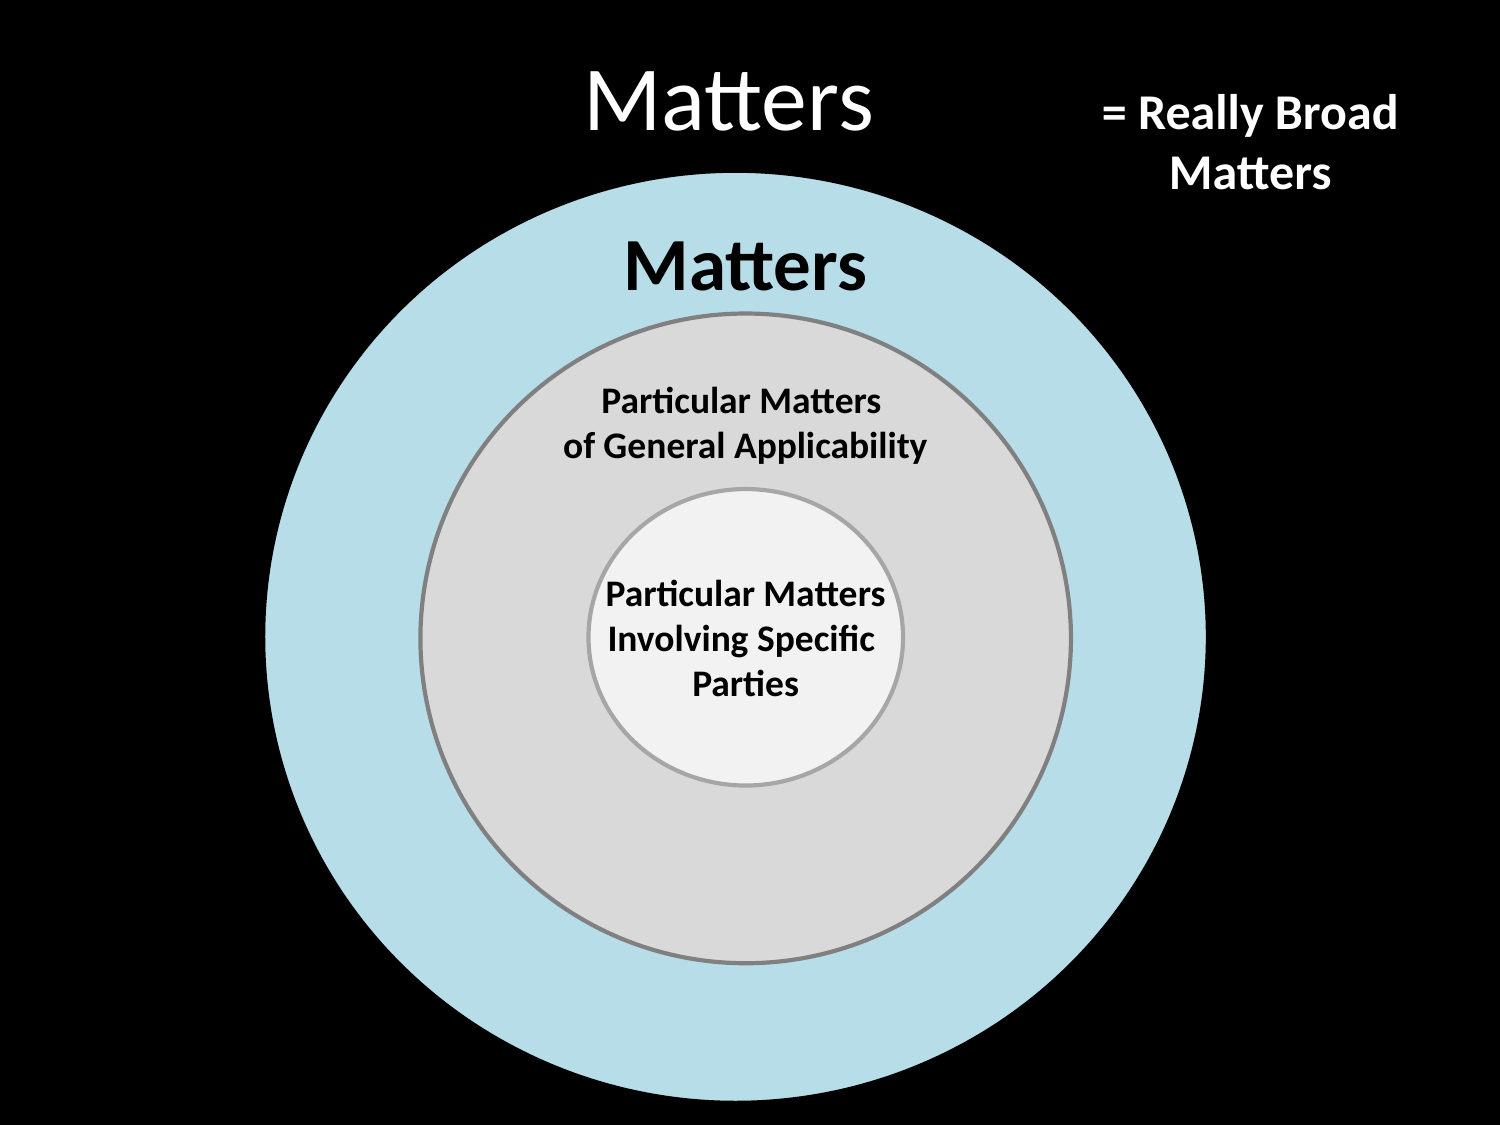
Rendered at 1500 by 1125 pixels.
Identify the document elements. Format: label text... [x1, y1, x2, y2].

text_box = Really Broad Matters [1031, 6, 1470, 272]
title Matters [53, 0, 1404, 188]
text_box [262, 170, 1209, 1104]
